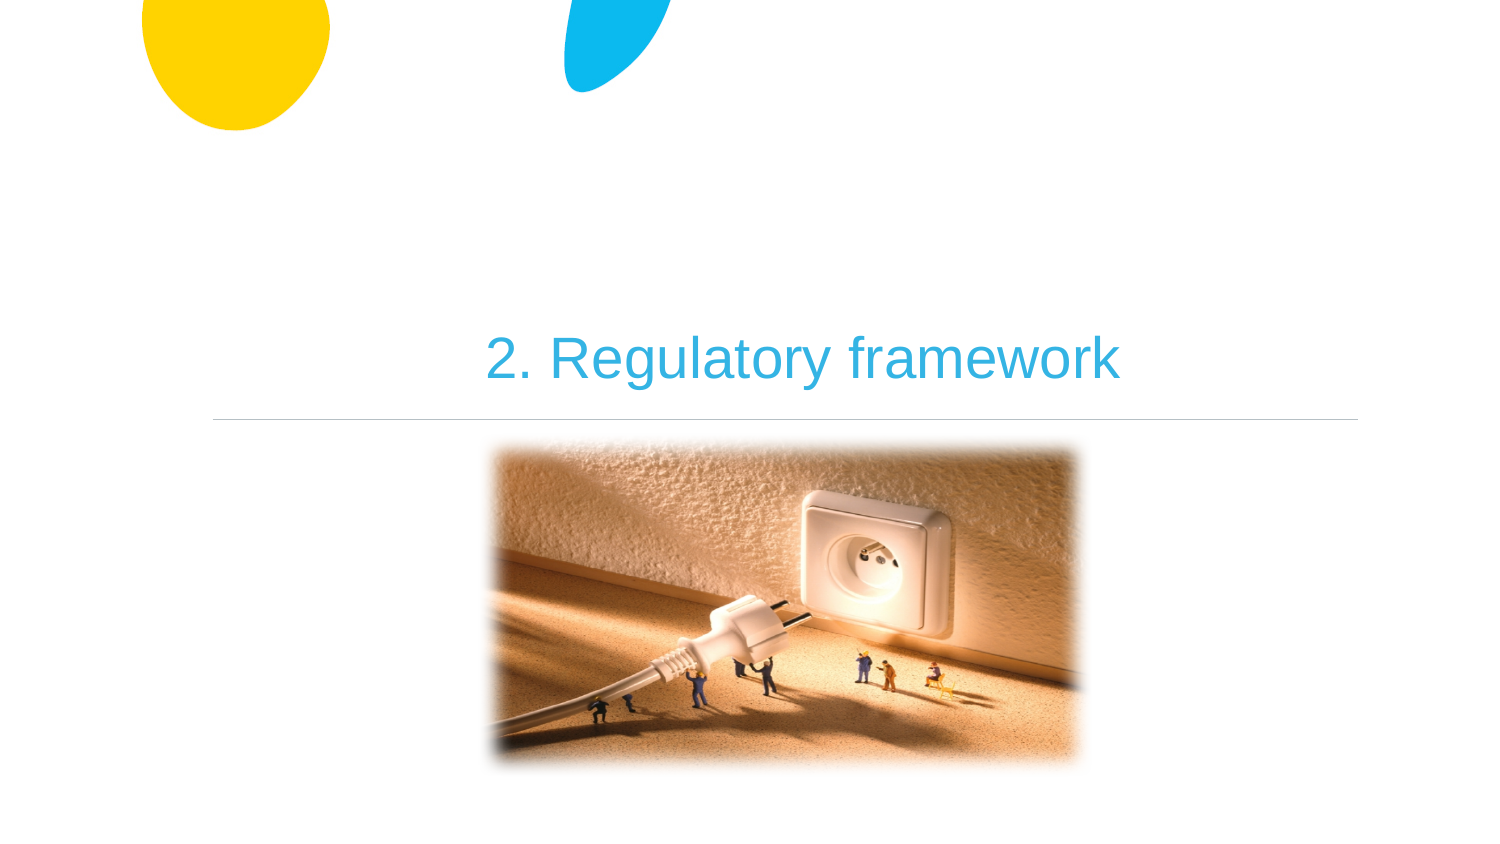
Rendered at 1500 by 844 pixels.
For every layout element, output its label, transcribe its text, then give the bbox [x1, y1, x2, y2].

title 2. Regulatory framework [248, 253, 1359, 390]
picture [0, 0, 1500, 844]
